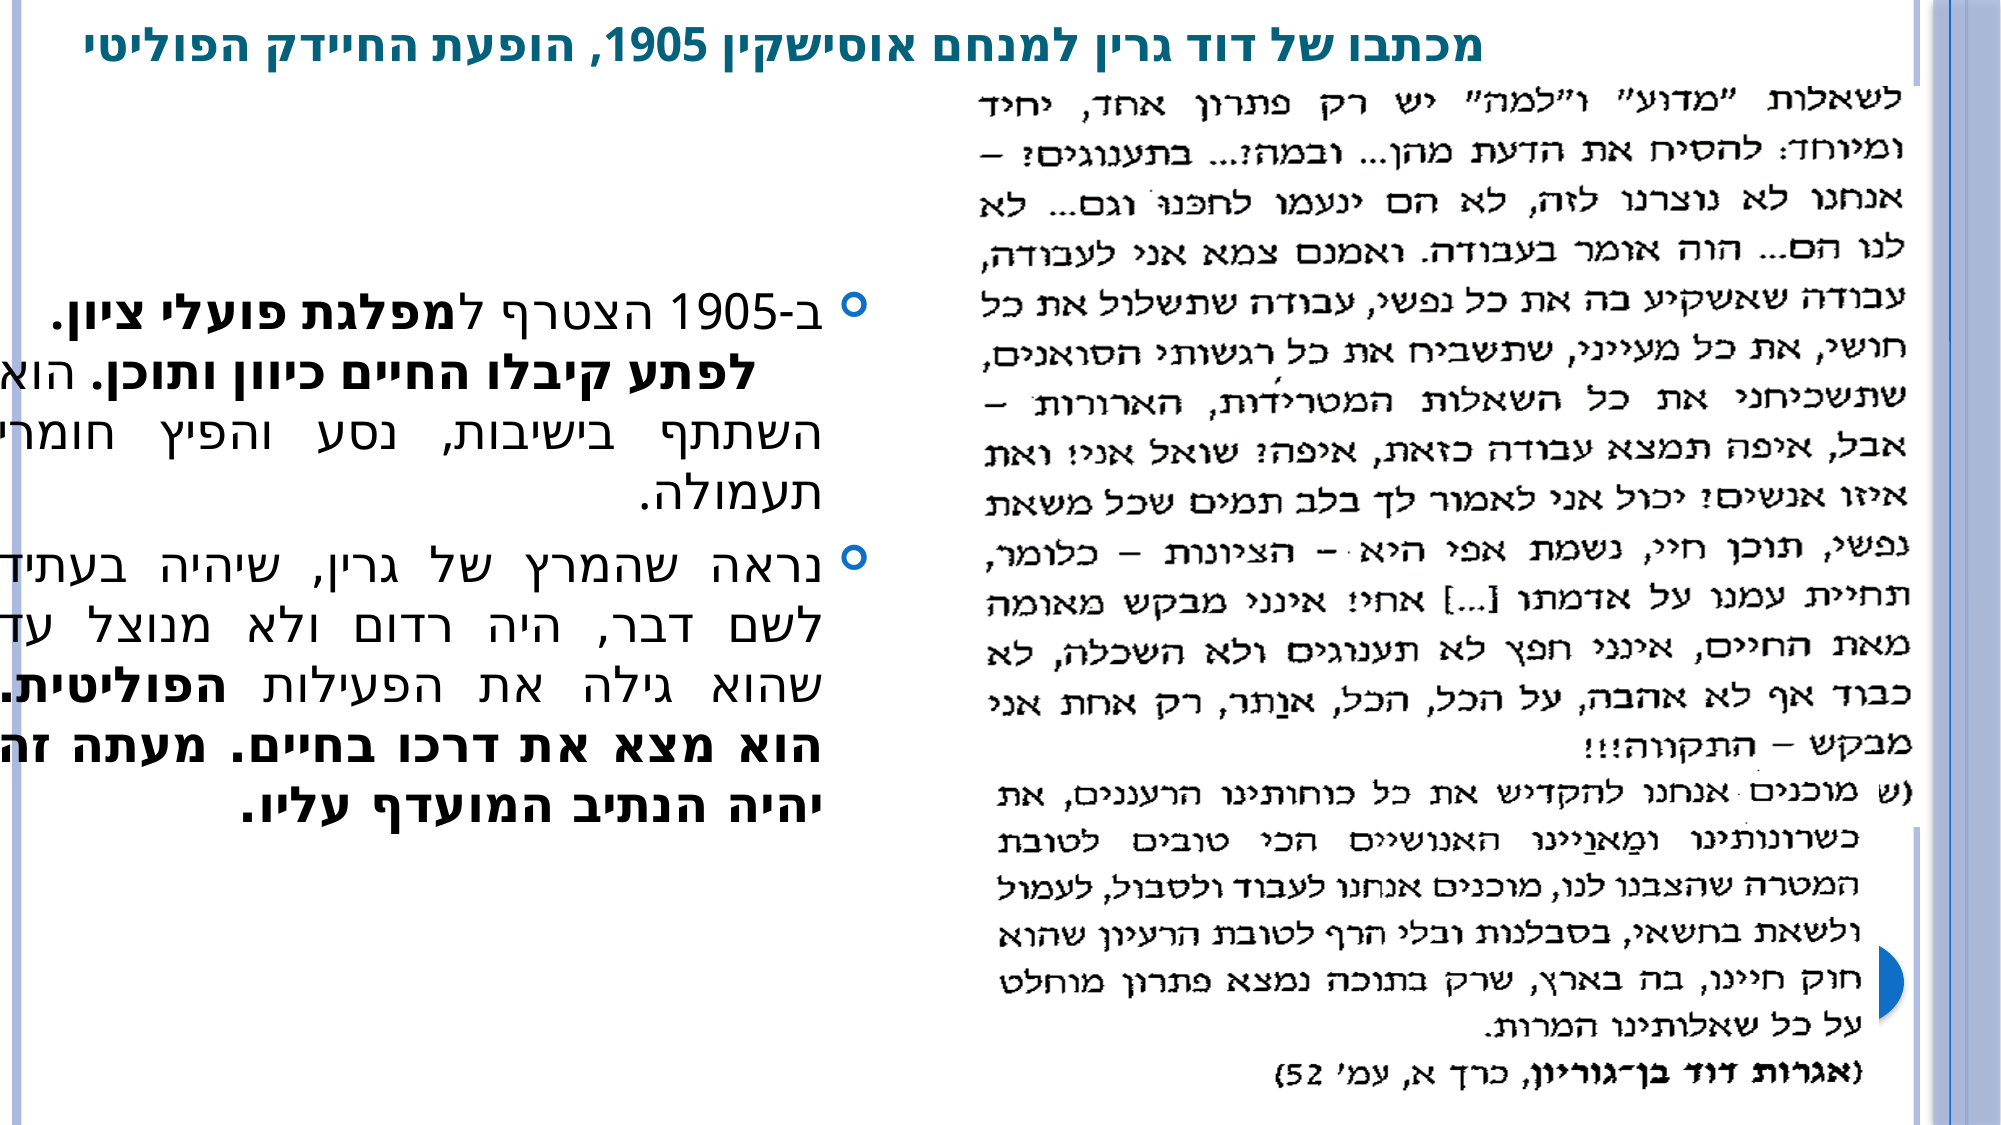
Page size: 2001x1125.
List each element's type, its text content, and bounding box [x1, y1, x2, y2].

title מכתבו של דוד גרין למנחם אוסישקין 1905, הופעת החיידק הפוליטי [41, 0, 1528, 79]
text_box ב-1905 הצטרף למפלגת פועלי ציון. לפתע קיבלו החיים כיוון ותוכן. הוא השתתף בישיבות, נסע והפיץ חומרי תעמולה. נראה שהמרץ של גרין, שיהיה בעתיד לשם דבר, היה רדום ולא מנוצל עד שהוא גילה את הפעילות הפוליטית. הוא מצא את דרכו בחיים. מעתה זה יהיה הנתיב המועדף עליו. [0, 272, 885, 840]
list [961, 86, 1923, 827]
picture [980, 764, 1880, 1101]
